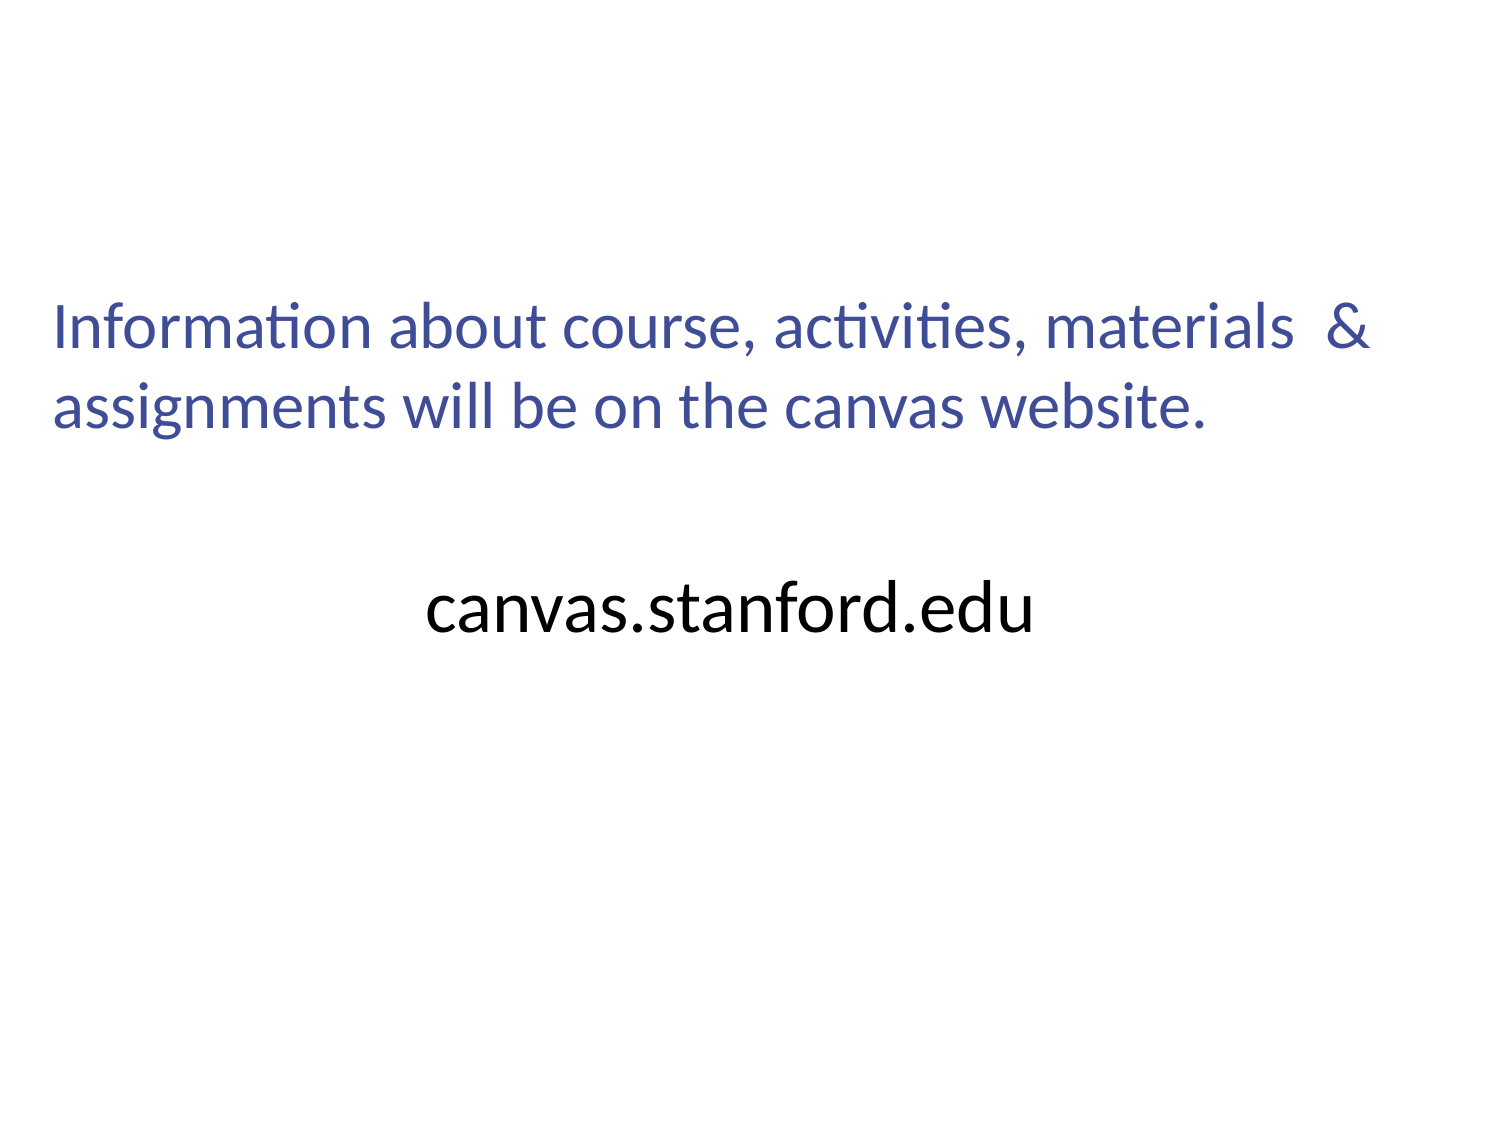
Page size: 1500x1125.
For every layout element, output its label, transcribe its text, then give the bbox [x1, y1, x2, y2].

text_box canvas.stanford.edu [411, 549, 1052, 655]
text_box Information about course, activities, materials & assignments will be on the canvas website. [37, 274, 1450, 450]
